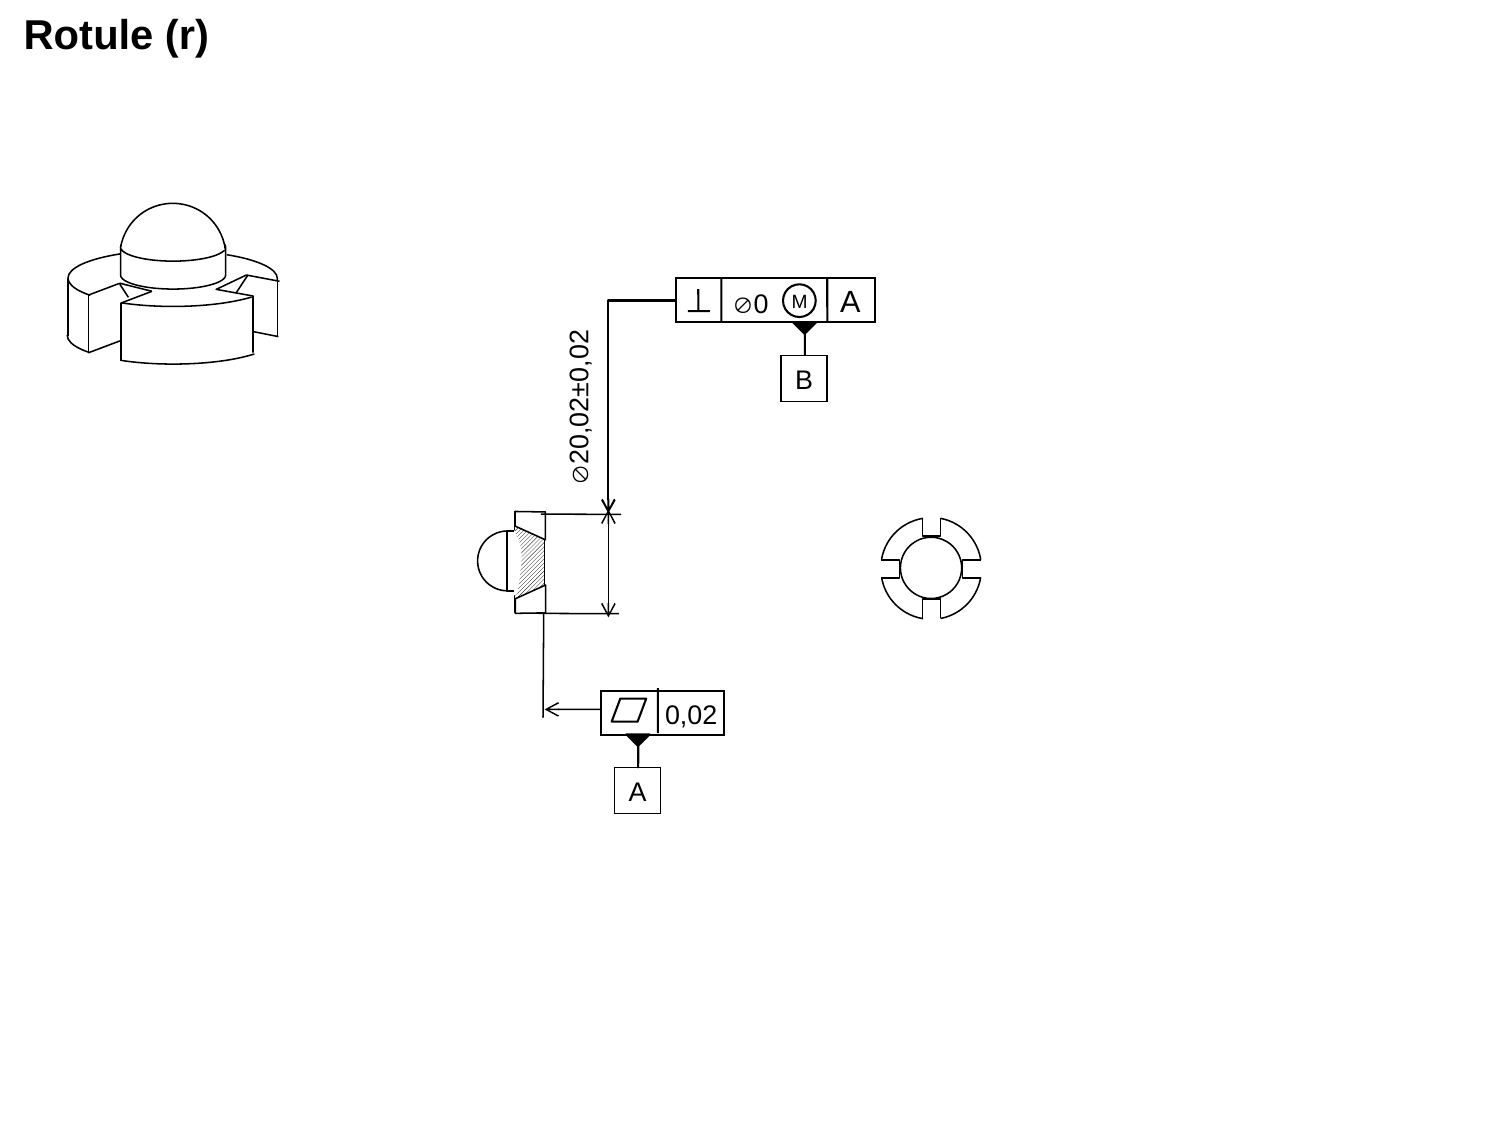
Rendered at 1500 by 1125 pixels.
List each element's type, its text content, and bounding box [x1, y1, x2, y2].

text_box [922, 587, 941, 619]
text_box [945, 585, 982, 620]
text_box [514, 511, 545, 612]
text_box [611, 698, 647, 722]
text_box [922, 517, 941, 558]
text_box [628, 736, 648, 746]
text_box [687, 288, 710, 312]
text_box A [826, 274, 875, 326]
text_box [477, 531, 506, 591]
text_box [515, 511, 546, 540]
text_box [515, 585, 546, 614]
text_box [601, 300, 676, 511]
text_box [777, 281, 823, 320]
text_box B [781, 355, 828, 402]
text_box [601, 690, 724, 736]
text_box A [614, 767, 661, 814]
text_box 0,02 [651, 690, 732, 737]
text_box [880, 586, 918, 620]
text_box [506, 530, 514, 591]
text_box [880, 518, 920, 559]
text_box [943, 518, 982, 559]
text_box [676, 278, 721, 323]
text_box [880, 559, 982, 579]
text_box [797, 327, 812, 334]
text_box Æ20,02±0,02 [554, 315, 601, 500]
text_box [514, 530, 522, 596]
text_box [66, 203, 280, 365]
text_box [722, 278, 826, 323]
text_box Rotule (r) [8, 0, 225, 65]
